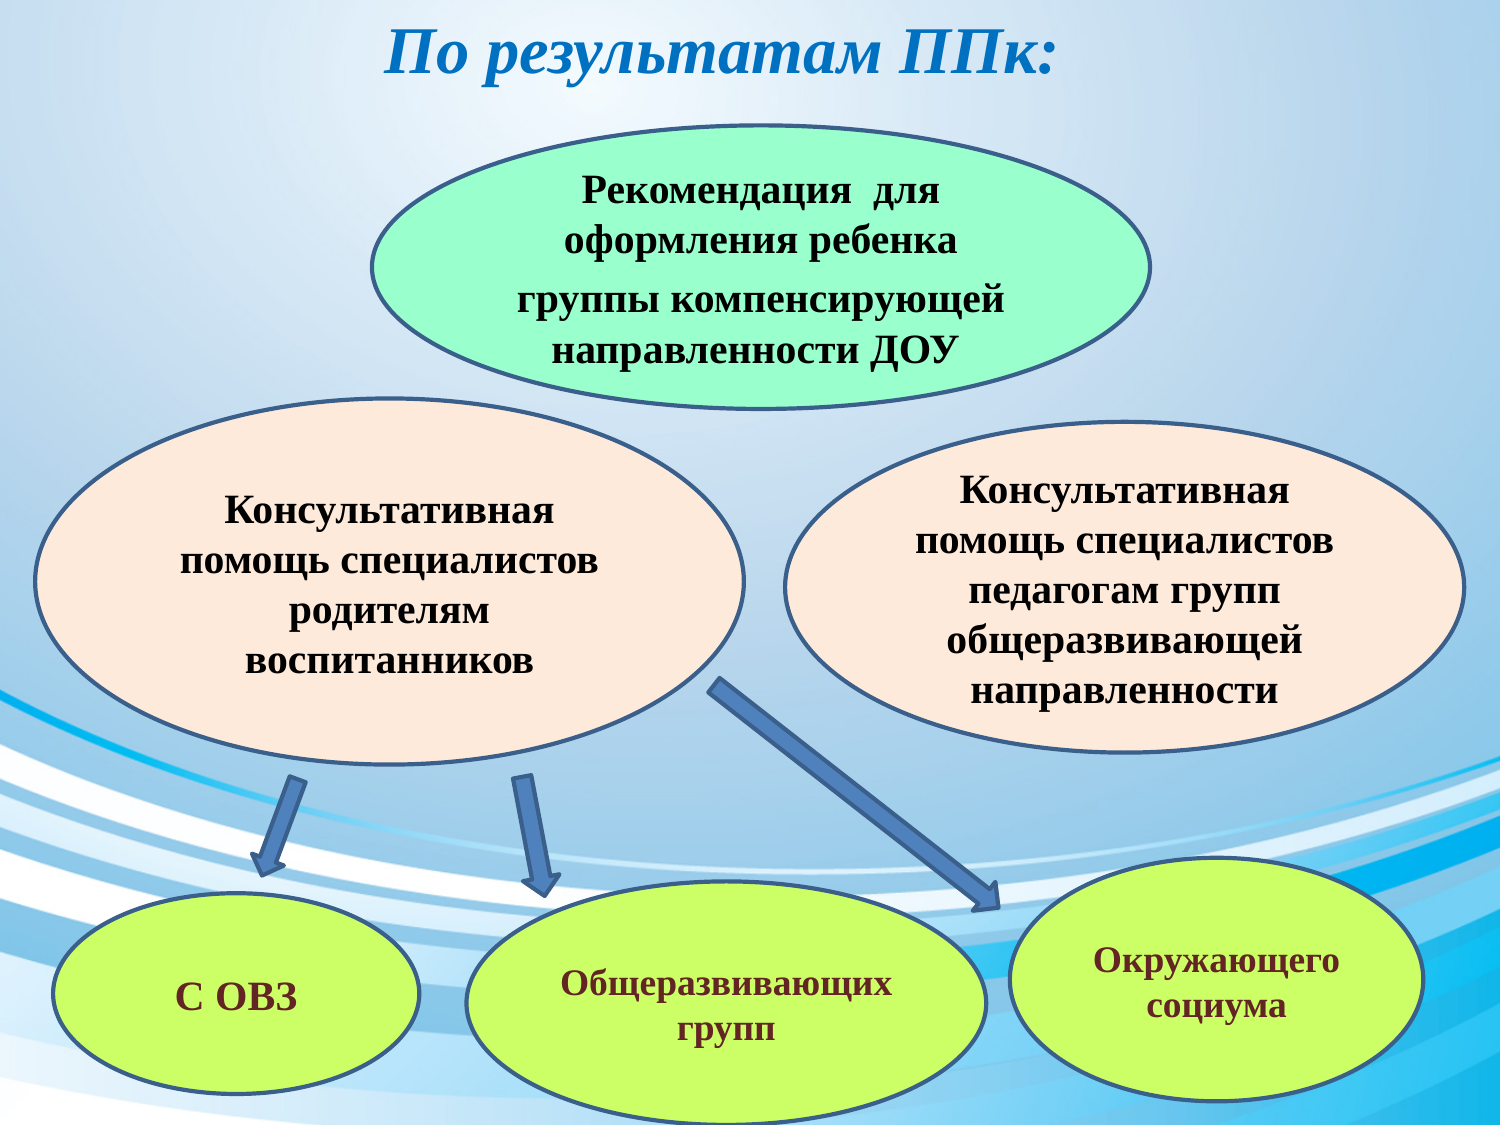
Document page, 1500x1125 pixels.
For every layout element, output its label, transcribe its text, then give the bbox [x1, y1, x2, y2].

text_box [250, 774, 308, 878]
text_box [706, 675, 1001, 913]
text_box По результатам ППк: [218, 0, 1227, 95]
text_box Консультативная помощь специалистов родителям воспитанников [33, 396, 746, 767]
text_box Общеразвивающих групп [464, 879, 989, 1125]
text_box С ОВЗ [50, 891, 422, 1097]
text_box Консультативная помощь специалистов педагогам групп общеразвивающей направленности [782, 419, 1467, 755]
text_box [510, 773, 562, 899]
text_box Окружающего социума [1007, 855, 1426, 1104]
picture [0, 0, 1500, 1125]
text_box Рекомендация для оформления ребенка группы компенсирующей направленности ДОУ [369, 123, 1153, 412]
